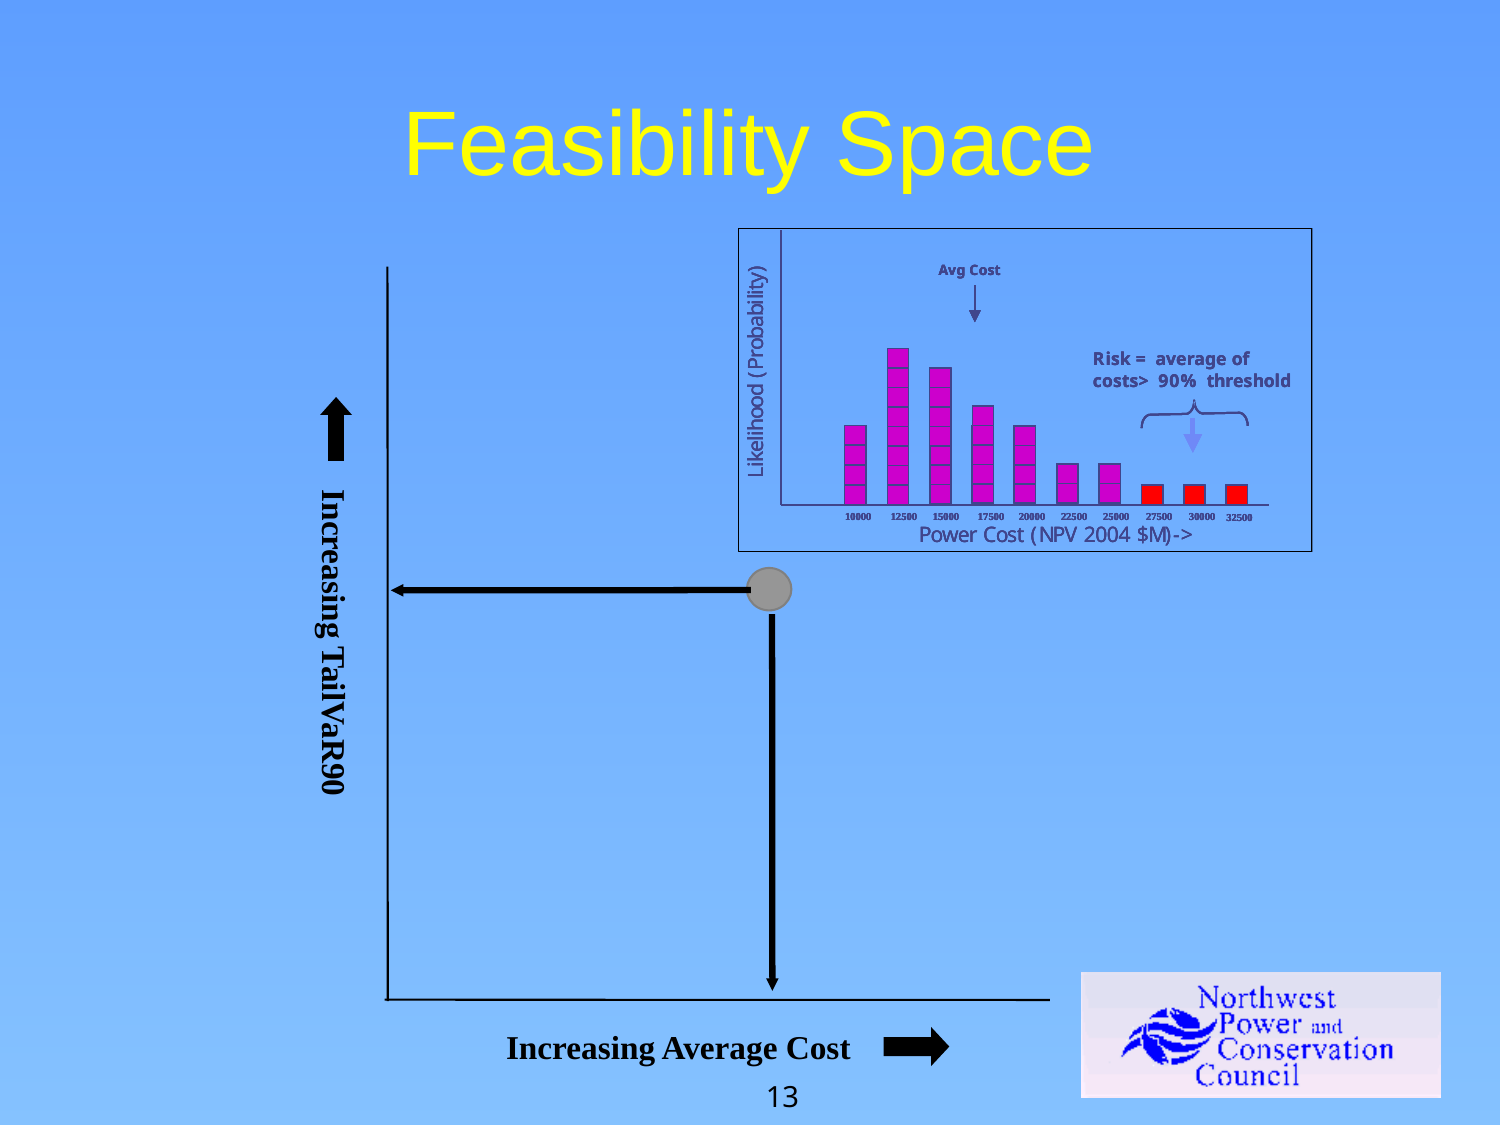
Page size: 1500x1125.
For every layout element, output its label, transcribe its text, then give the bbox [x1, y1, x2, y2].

picture [737, 227, 1313, 553]
title Feasibility Space [74, 44, 1426, 233]
text_box [884, 1029, 948, 1064]
text_box Increasing Average Cost [491, 1018, 867, 1074]
text_box [390, 586, 748, 595]
text_box [322, 398, 350, 460]
text_box [768, 617, 777, 991]
text_box [746, 567, 792, 611]
picture [1081, 972, 1441, 1098]
text_box Increasing TailVaR90 [308, 474, 363, 812]
